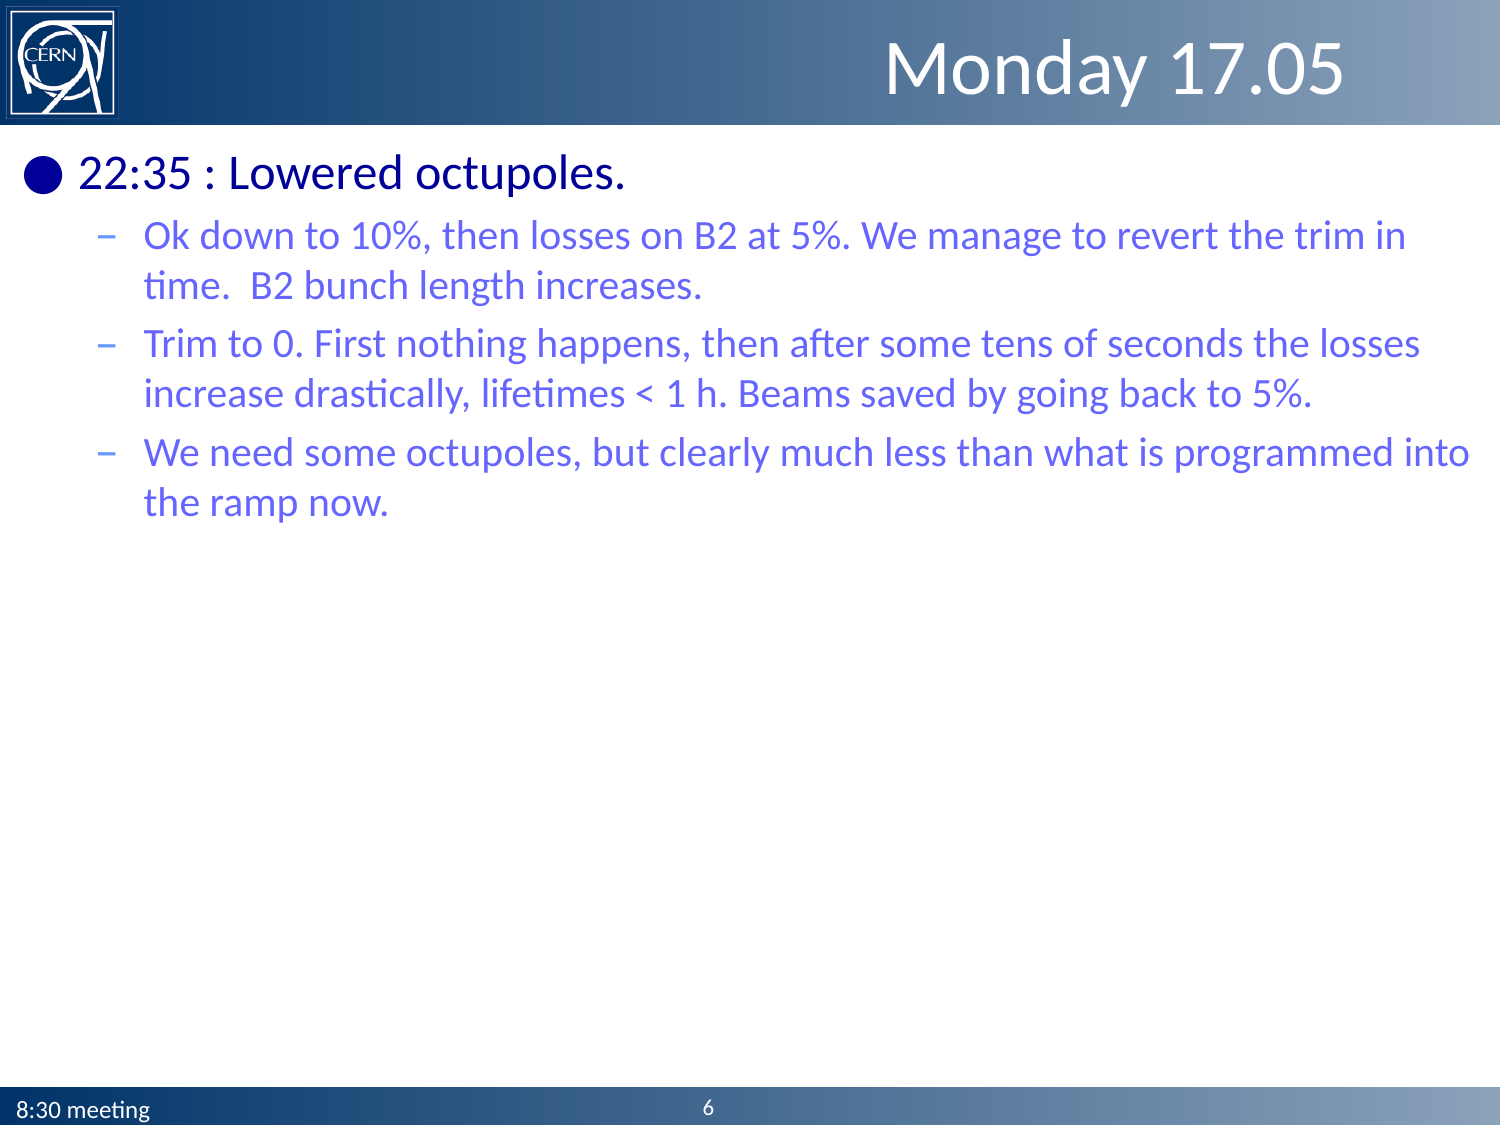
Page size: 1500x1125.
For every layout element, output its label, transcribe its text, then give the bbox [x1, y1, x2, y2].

slide_number 6 [687, 1089, 876, 1125]
footer 8:30 meeting [0, 1093, 597, 1125]
picture [6, 6, 119, 119]
list 22:35 : Lowered octupoles. Ok down to 10%, then losses on B2 at 5%. We manage to revert the trim in time. B2 bunch length increases. Trim to 0. First nothing happens, then after some tens of seconds the losses increase drastically, lifetimes < 1 h. Beams saved by going back to 5%. We need some octupoles, but clearly much less than what is programmed into the ramp now. [6, 131, 1500, 1110]
title Monday 17.05 [124, 0, 1363, 126]
